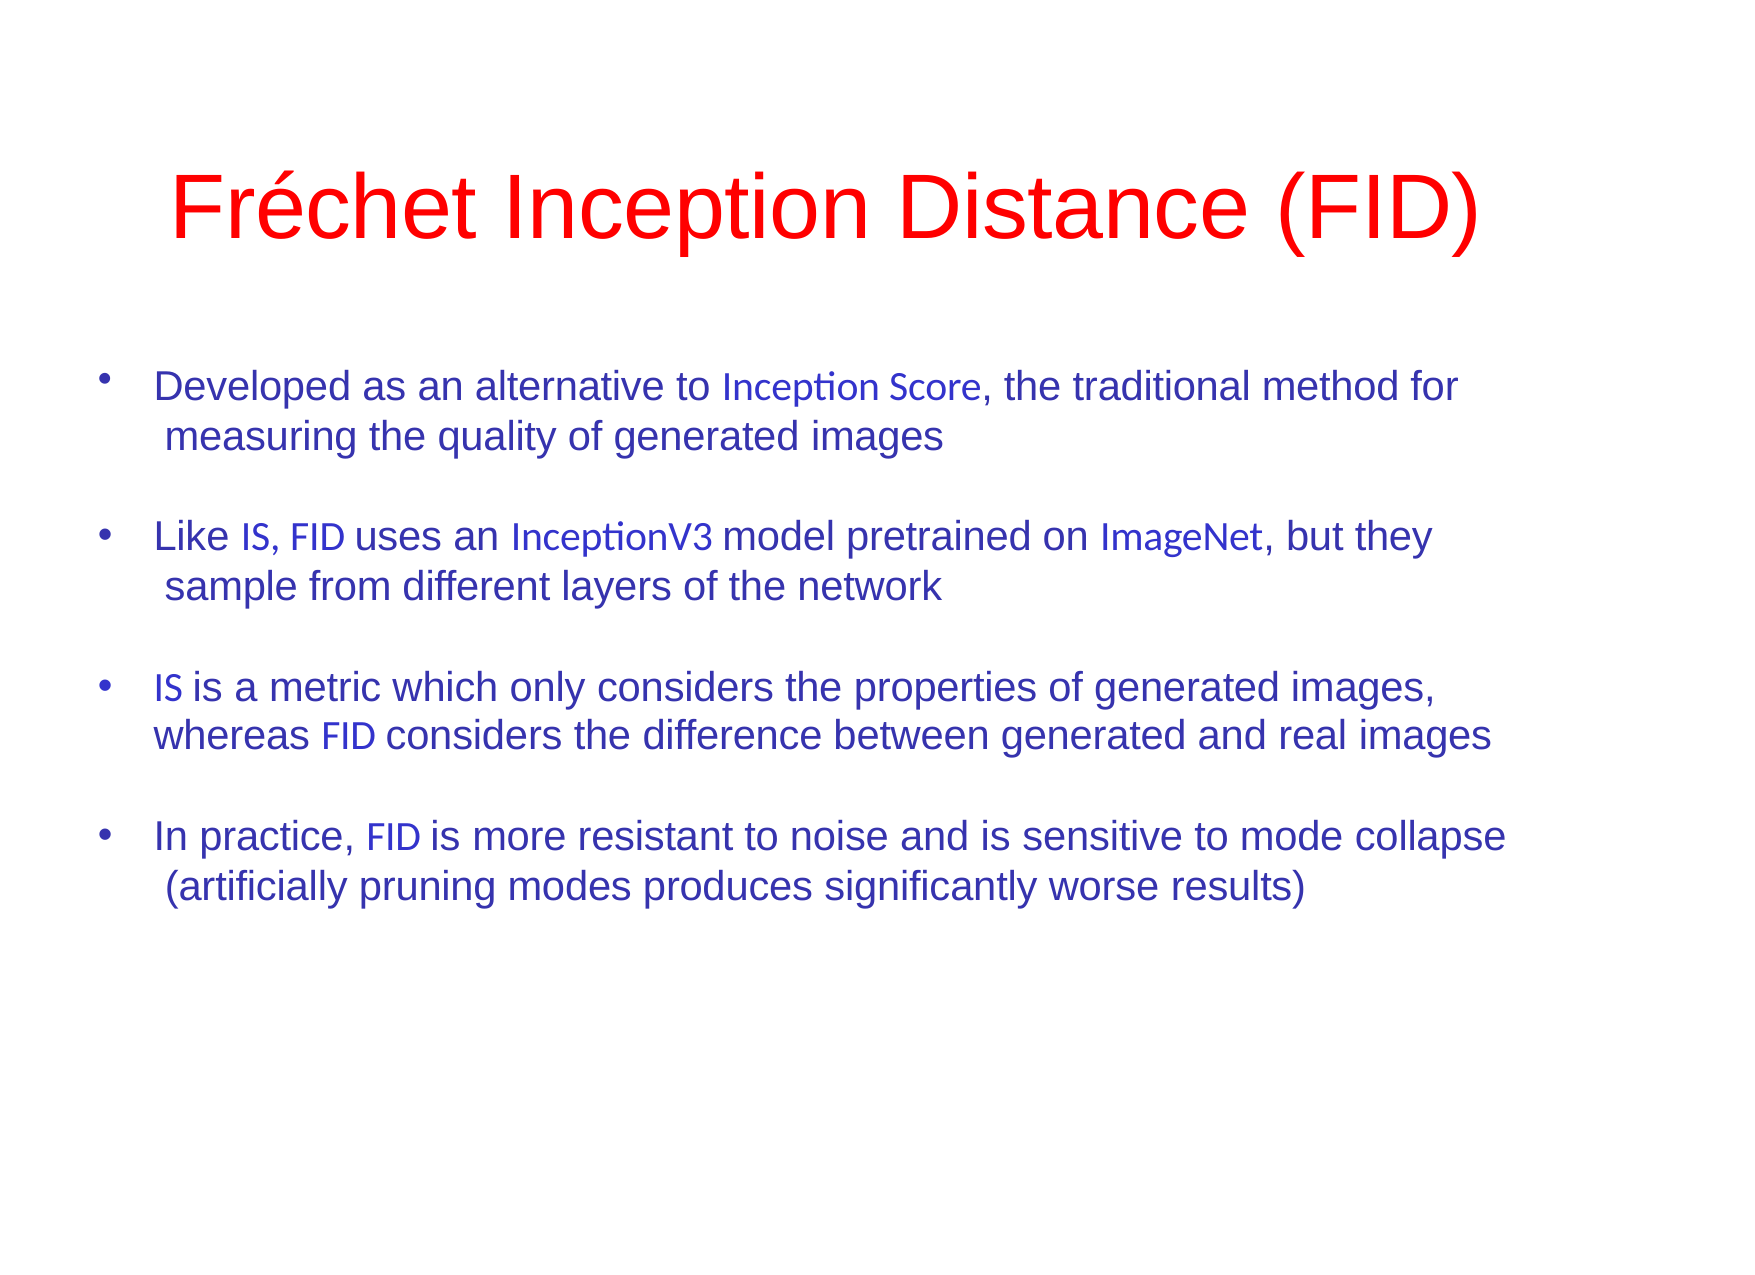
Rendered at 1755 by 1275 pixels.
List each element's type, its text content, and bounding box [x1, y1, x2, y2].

text_box Developed as an alternative to Inception Score, the traditional method for measuring the quality of generated images Like IS, FID uses an InceptionV3 model pretrained on ImageNet, but they sample from different layers of the network IS is a metric which only considers the properties of generated images, whereas FID considers the difference between generated and real images In practice, FID is more resistant to noise and is sensitive to mode collapse (artificially pruning modes produces significantly worse results) [96, 356, 1508, 909]
title Fréchet Inception Distance (FID) [167, 144, 1483, 360]
